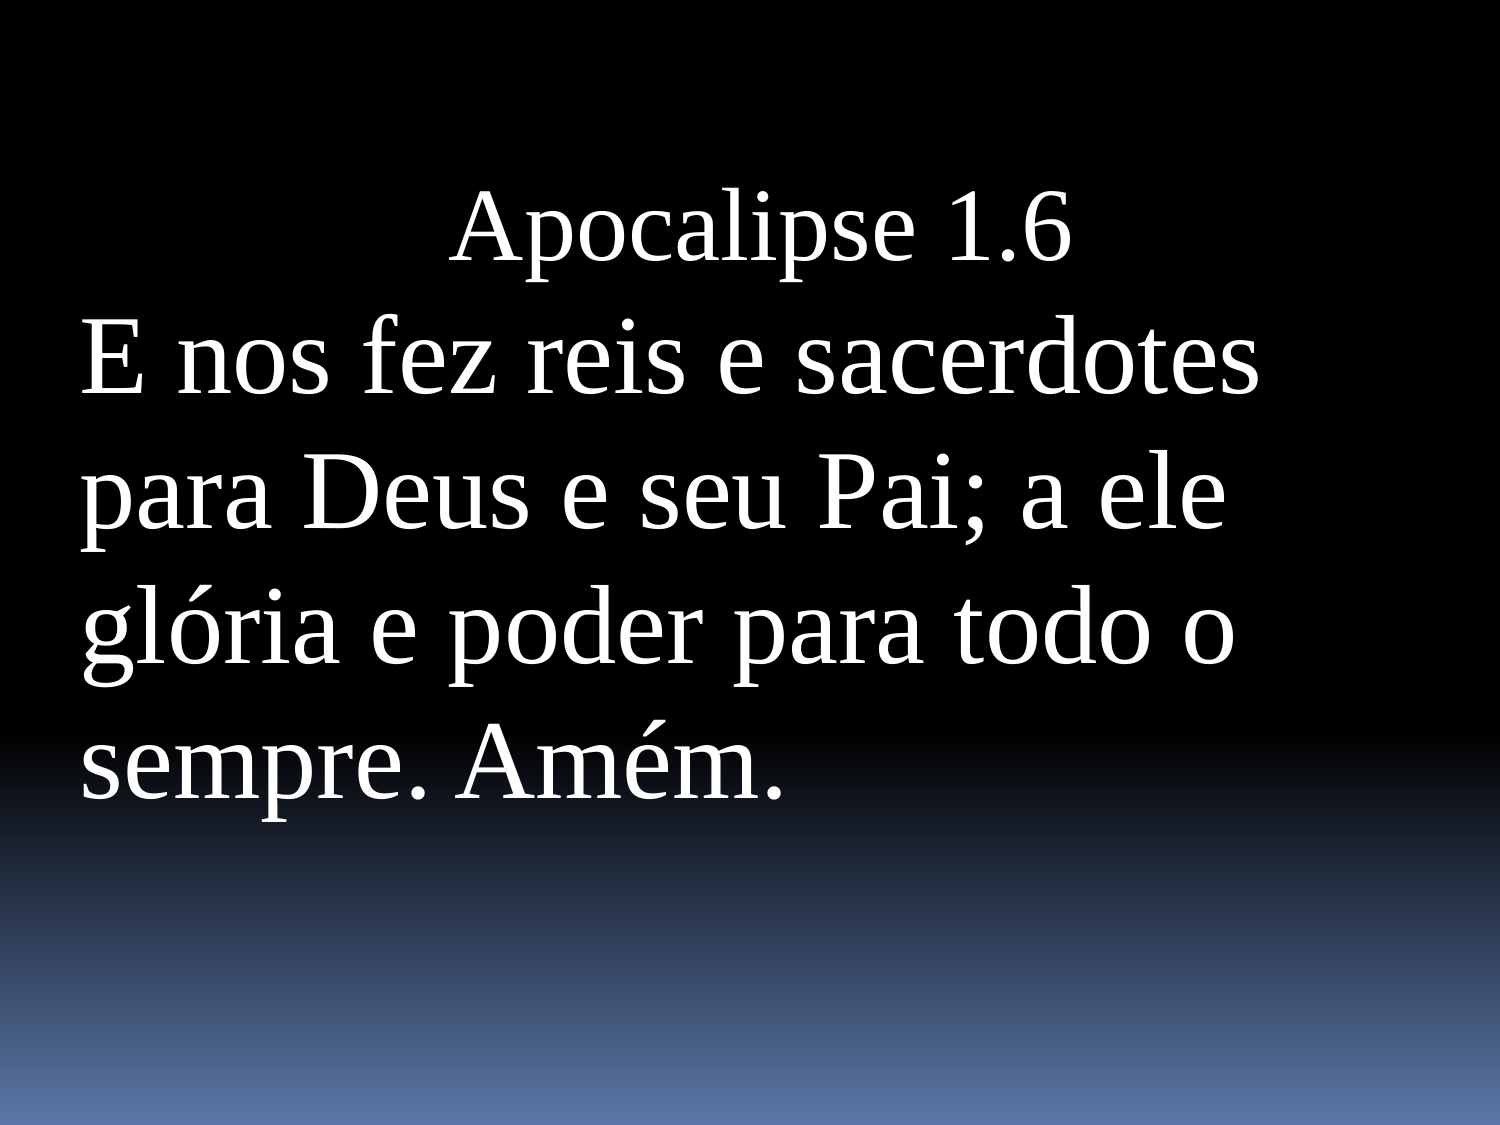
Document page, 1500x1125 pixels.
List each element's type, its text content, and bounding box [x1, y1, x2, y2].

text_box Apocalipse 1.6 E nos fez reis e sacerdotes para Deus e seu Pai; a ele glória e poder para todo o sempre. Amém. [64, 148, 1459, 1125]
